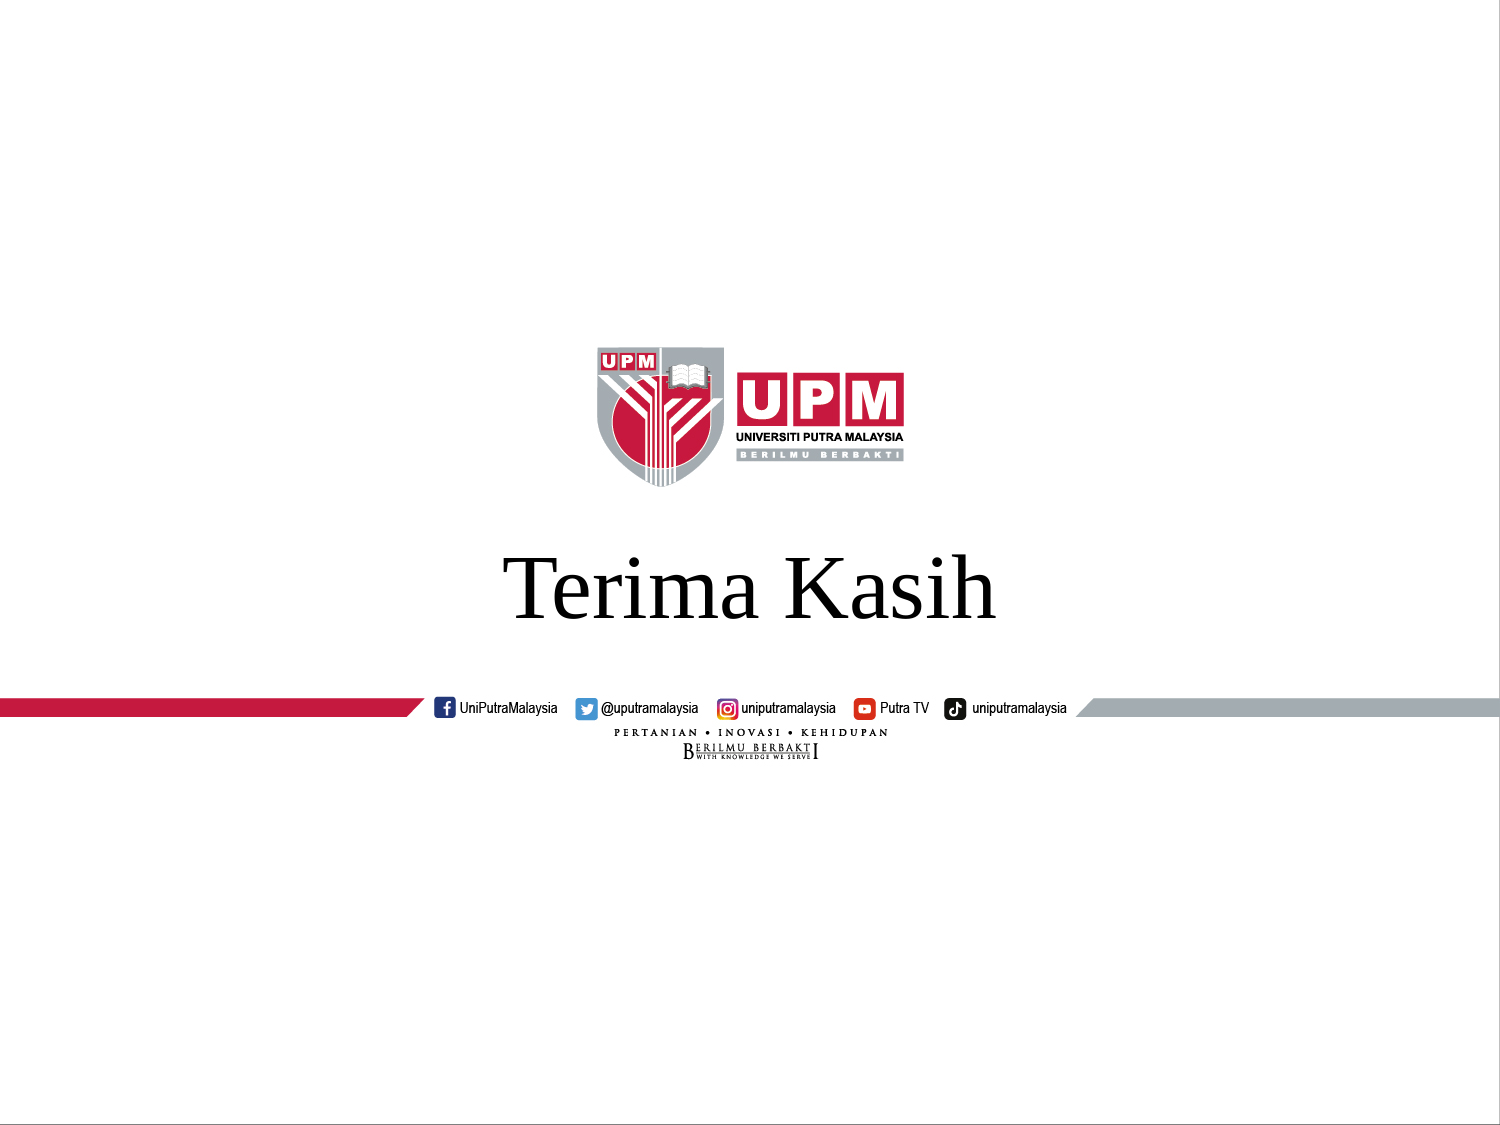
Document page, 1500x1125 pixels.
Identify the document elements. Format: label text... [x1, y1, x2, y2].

title Terima Kasih [103, 480, 1397, 698]
picture [0, 0, 1500, 1125]
